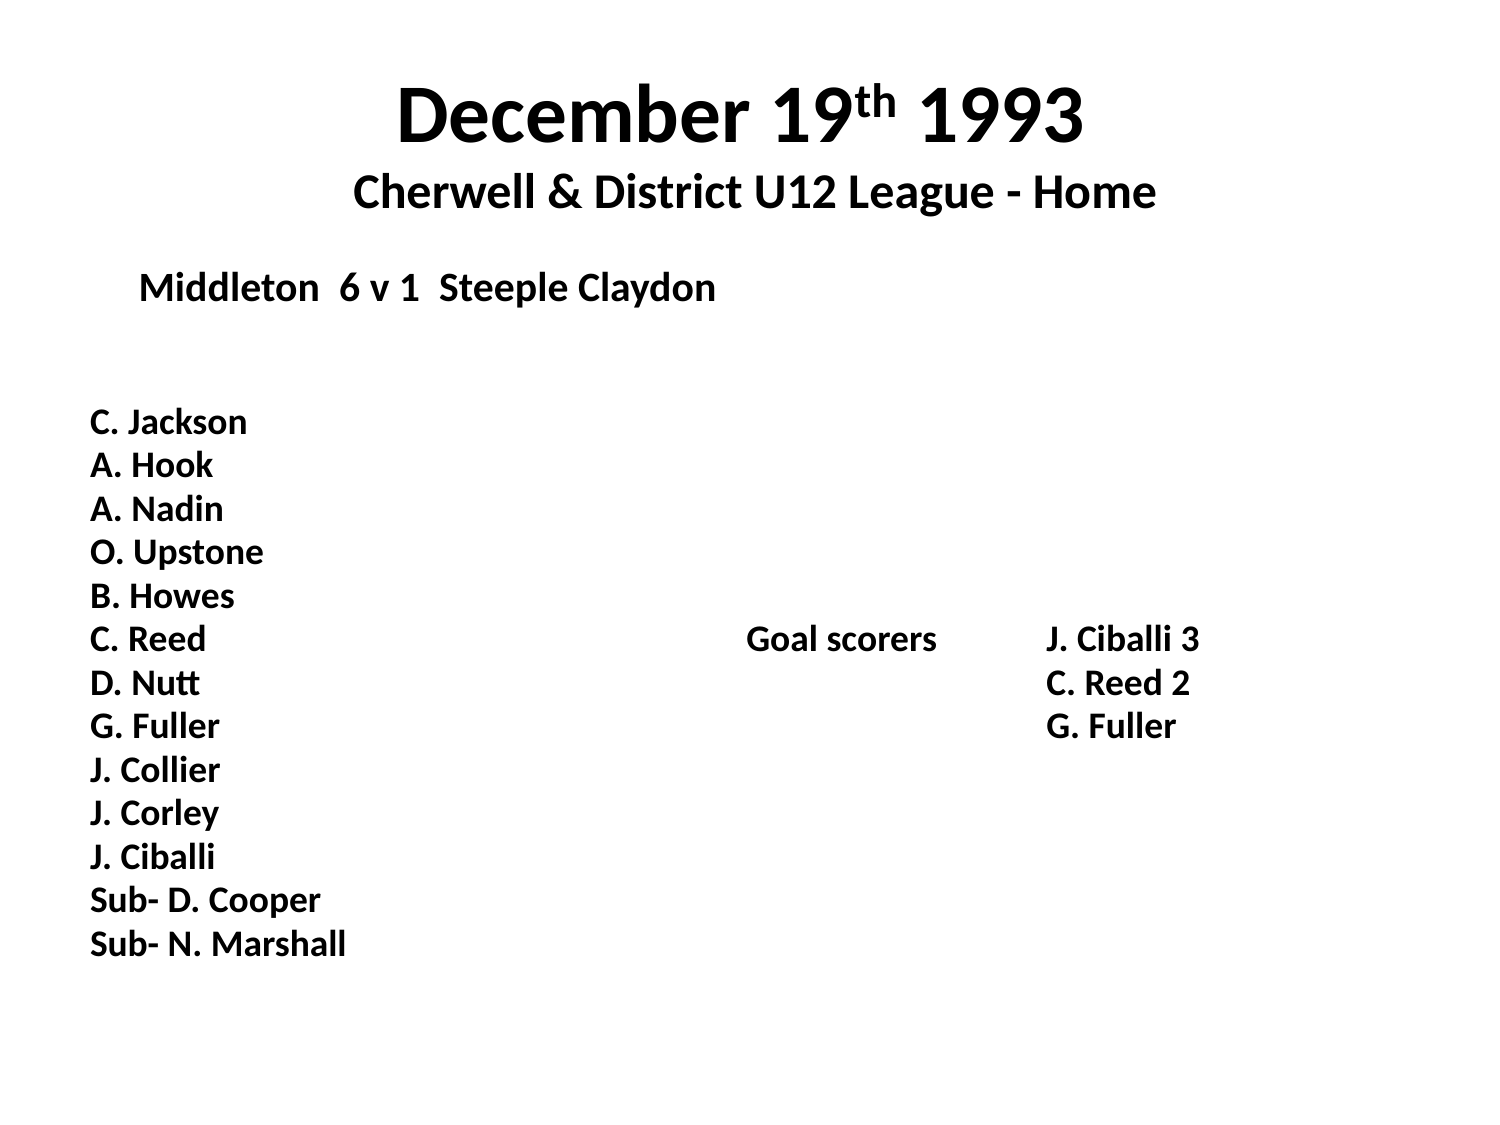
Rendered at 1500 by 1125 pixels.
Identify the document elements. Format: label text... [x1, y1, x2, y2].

list Middleton 6 v 1 Steeple Claydon C. Jackson A. Hook A. Nadin O. Upstone B. Howes C. Reed Goal scorers J. Ciballi 3 D. Nutt C. Reed 2 G. Fuller G. Fuller J. Collier J. Corley J. Ciballi Sub- D. Cooper Sub- N. Marshall [75, 262, 1425, 1005]
title December 19th 1993 Cherwell & District U12 League - Home [75, 45, 1425, 233]
